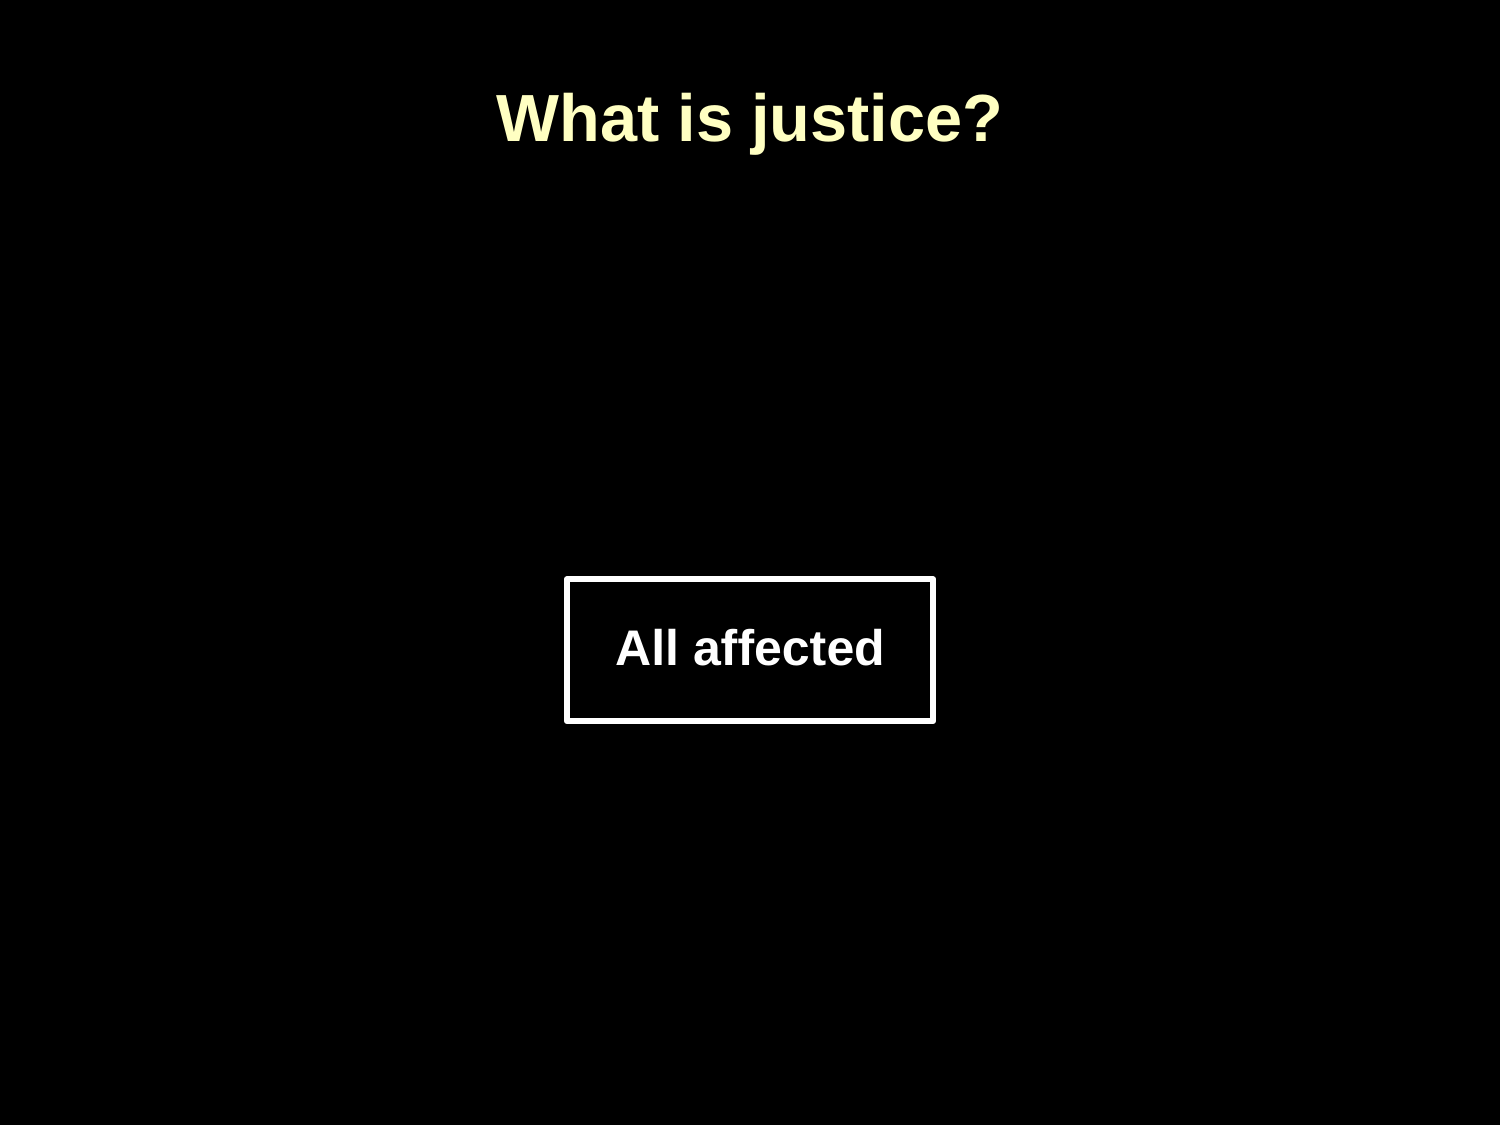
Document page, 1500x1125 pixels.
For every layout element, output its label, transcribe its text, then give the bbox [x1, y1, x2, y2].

text_box All affected [501, 427, 999, 732]
title What is justice? [0, 20, 1500, 209]
text_box [566, 579, 934, 722]
